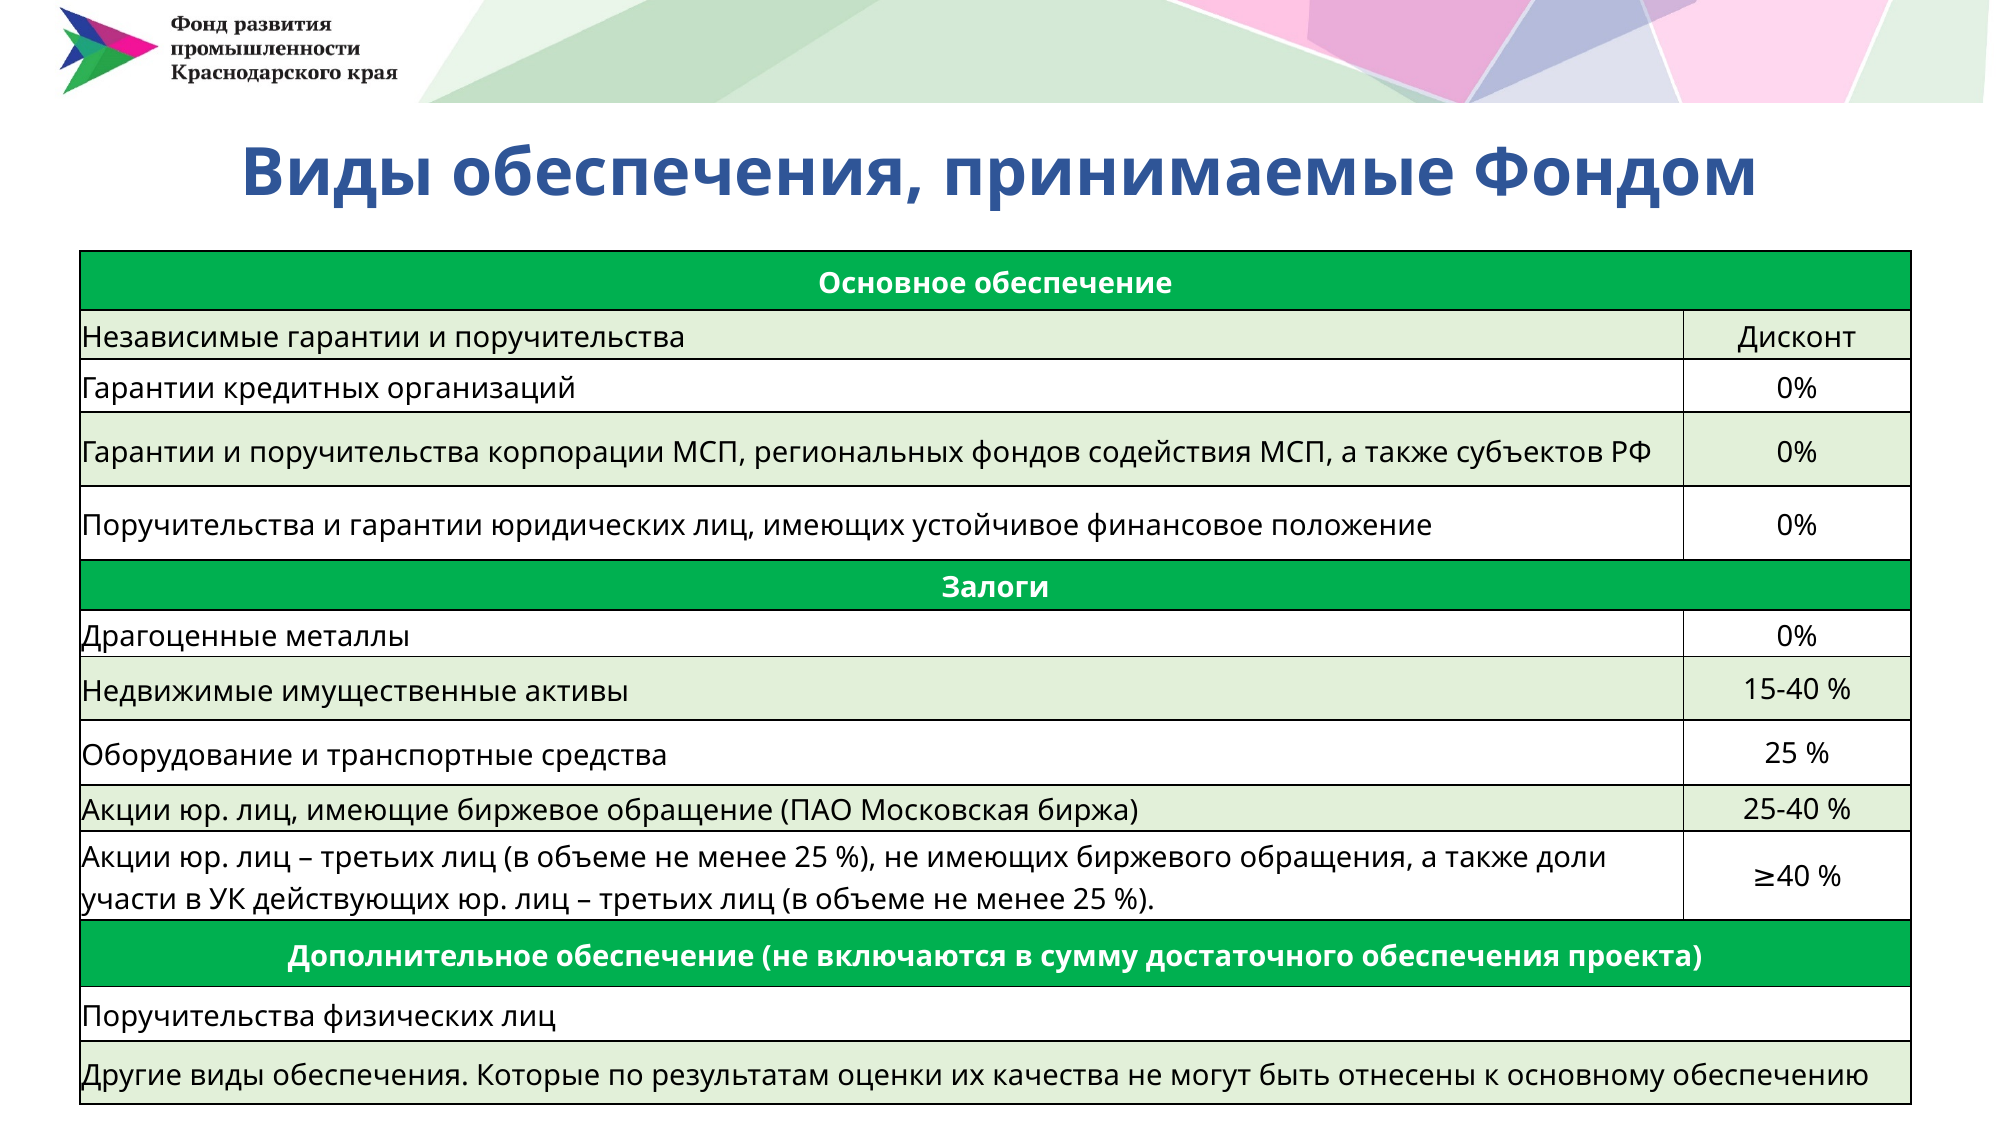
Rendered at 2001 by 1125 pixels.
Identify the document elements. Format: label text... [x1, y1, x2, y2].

table_cell Акции юр. лиц, имеющие биржевое обращение (ПАО Московская биржа) [81, 786, 1683, 830]
table_cell Оборудование и транспортные средства [81, 721, 1683, 784]
text_box Виды обеспечения, принимаемые Фондом [0, 121, 2000, 217]
table_cell ≥40 % [1684, 832, 1910, 919]
table_cell Поручительства физических лиц [81, 987, 1910, 1040]
table_cell 0% [1684, 611, 1910, 656]
table_cell Гарантии кредитных организаций [81, 360, 1683, 411]
table_cell 0% [1684, 360, 1910, 411]
table_cell Дополнительное обеспечение (не включаются в сумму достаточного обеспечения проекта) [81, 921, 1910, 986]
table_cell 15-40 % [1684, 657, 1910, 719]
table_cell 0% [1684, 413, 1910, 485]
table_cell Дисконт [1684, 311, 1910, 358]
table_cell 25-40 % [1684, 786, 1910, 830]
table_cell Недвижимые имущественные активы [81, 657, 1683, 719]
table_cell Другие виды обеспечения. Которые по результатам оценки их качества не могут быть отнесены к основному обеспечению [81, 1042, 1910, 1103]
table_cell Залоги [81, 561, 1910, 609]
table_cell Поручительства и гарантии юридических лиц, имеющих устойчивое финансовое положение [81, 487, 1683, 559]
table_cell Независимые гарантии и поручительства [81, 311, 1683, 358]
table_cell Гарантии и поручительства корпорации МСП, региональных фондов содействия МСП, а также субъектов РФ [81, 413, 1683, 485]
picture [0, 0, 2000, 104]
table_cell Драгоценные металлы [81, 611, 1683, 656]
table_cell 25 % [1684, 721, 1910, 784]
table_header Основное обеспечение [81, 252, 1910, 309]
table_cell 0% [1684, 487, 1910, 559]
table_cell Акции юр. лиц – третьих лиц (в объеме не менее 25 %), не имеющих биржевого обращения, а также доли участи в УК действующих юр. лиц – третьих лиц (в объеме не менее 25 %). [81, 832, 1683, 919]
